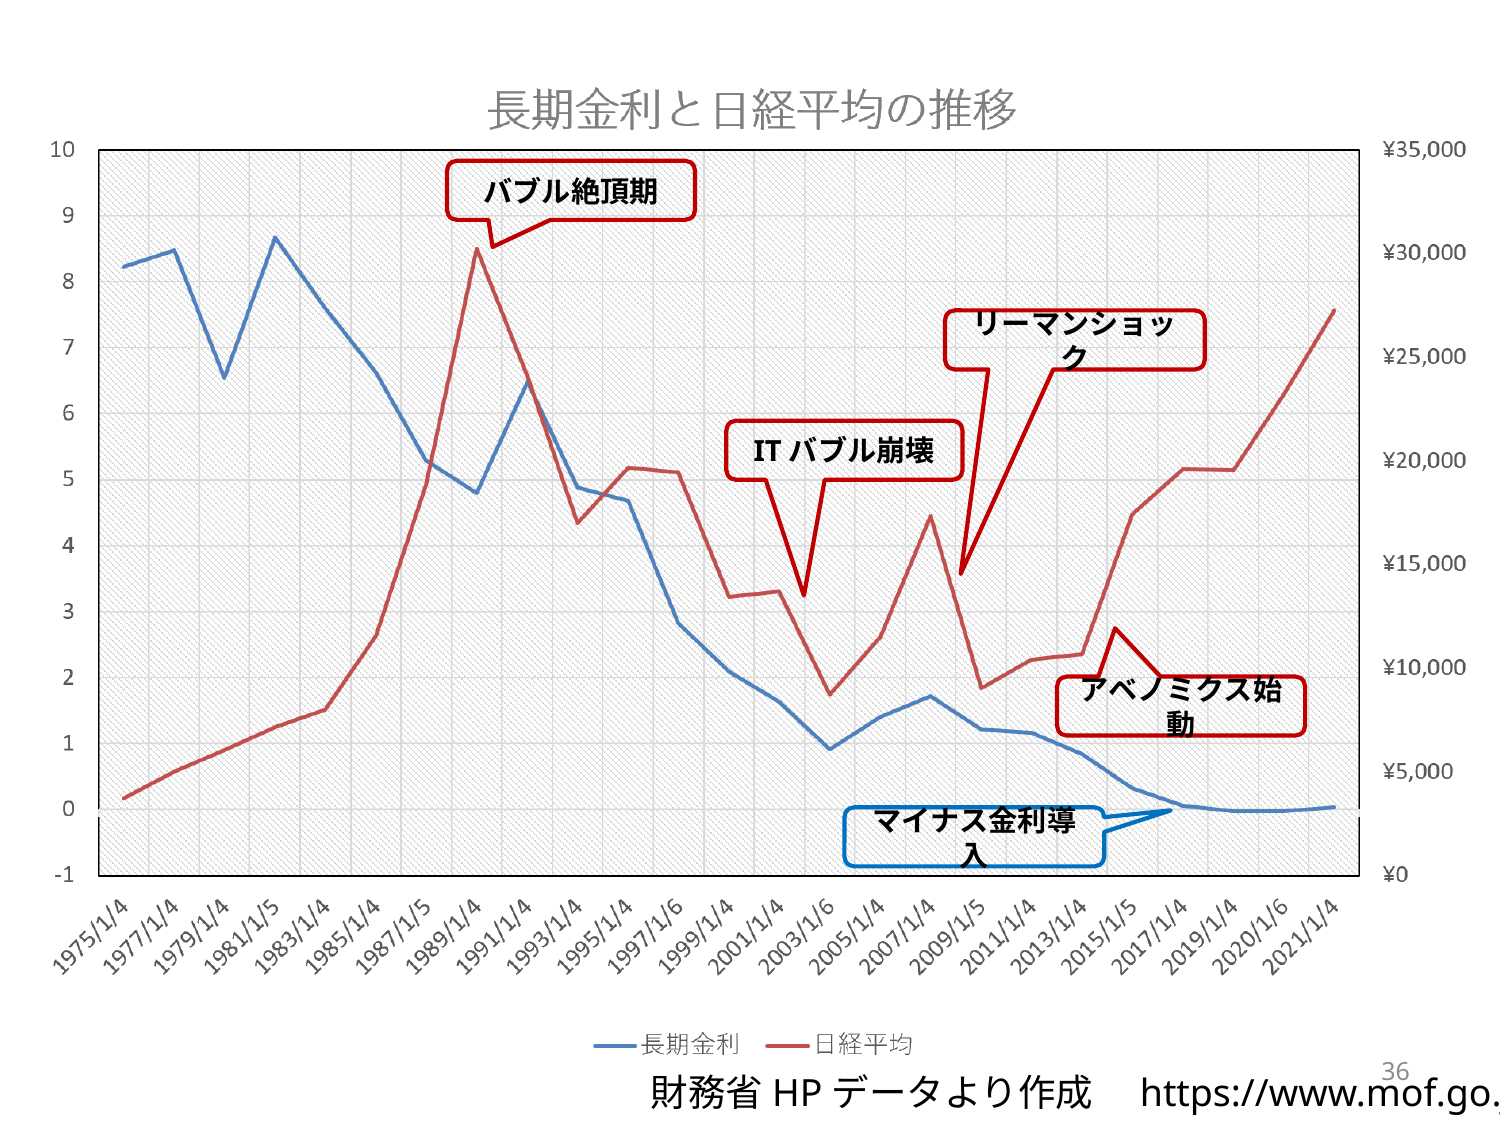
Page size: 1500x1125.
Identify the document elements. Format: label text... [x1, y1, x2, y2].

picture [30, 63, 1470, 1073]
text_box 財務省HPデータより作成 https://www.mof.go.jp/ [635, 1061, 1500, 1122]
